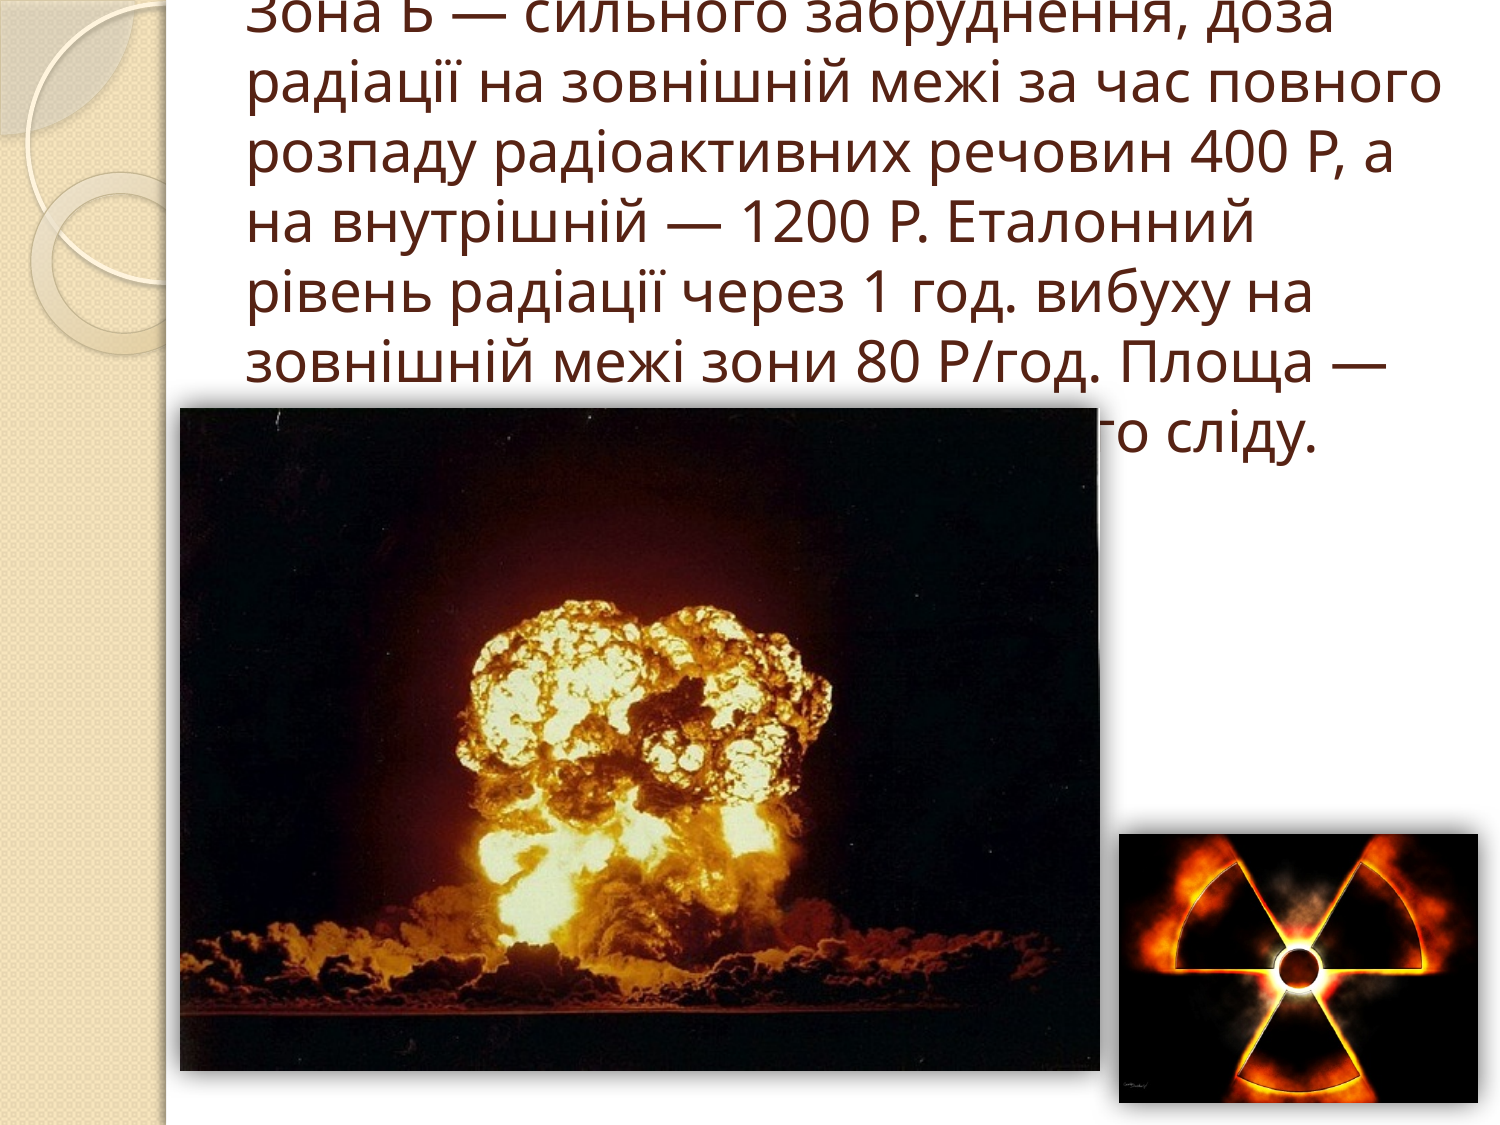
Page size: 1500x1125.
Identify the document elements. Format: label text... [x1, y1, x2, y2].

title Зона Б — сильного забруднення, доза радіації на зовнішній межі за час повного розпаду радіоактивних речовин 400 Р, а на внутрішній — 1200 Р. Еталонний рівень радіації через 1 год. вибуху на зовнішній межі зони 80 Р/год. Площа — 10—12 % площі радіоактивного сліду. [230, 125, 1461, 313]
picture [1119, 833, 1478, 1103]
picture [180, 408, 1100, 1071]
